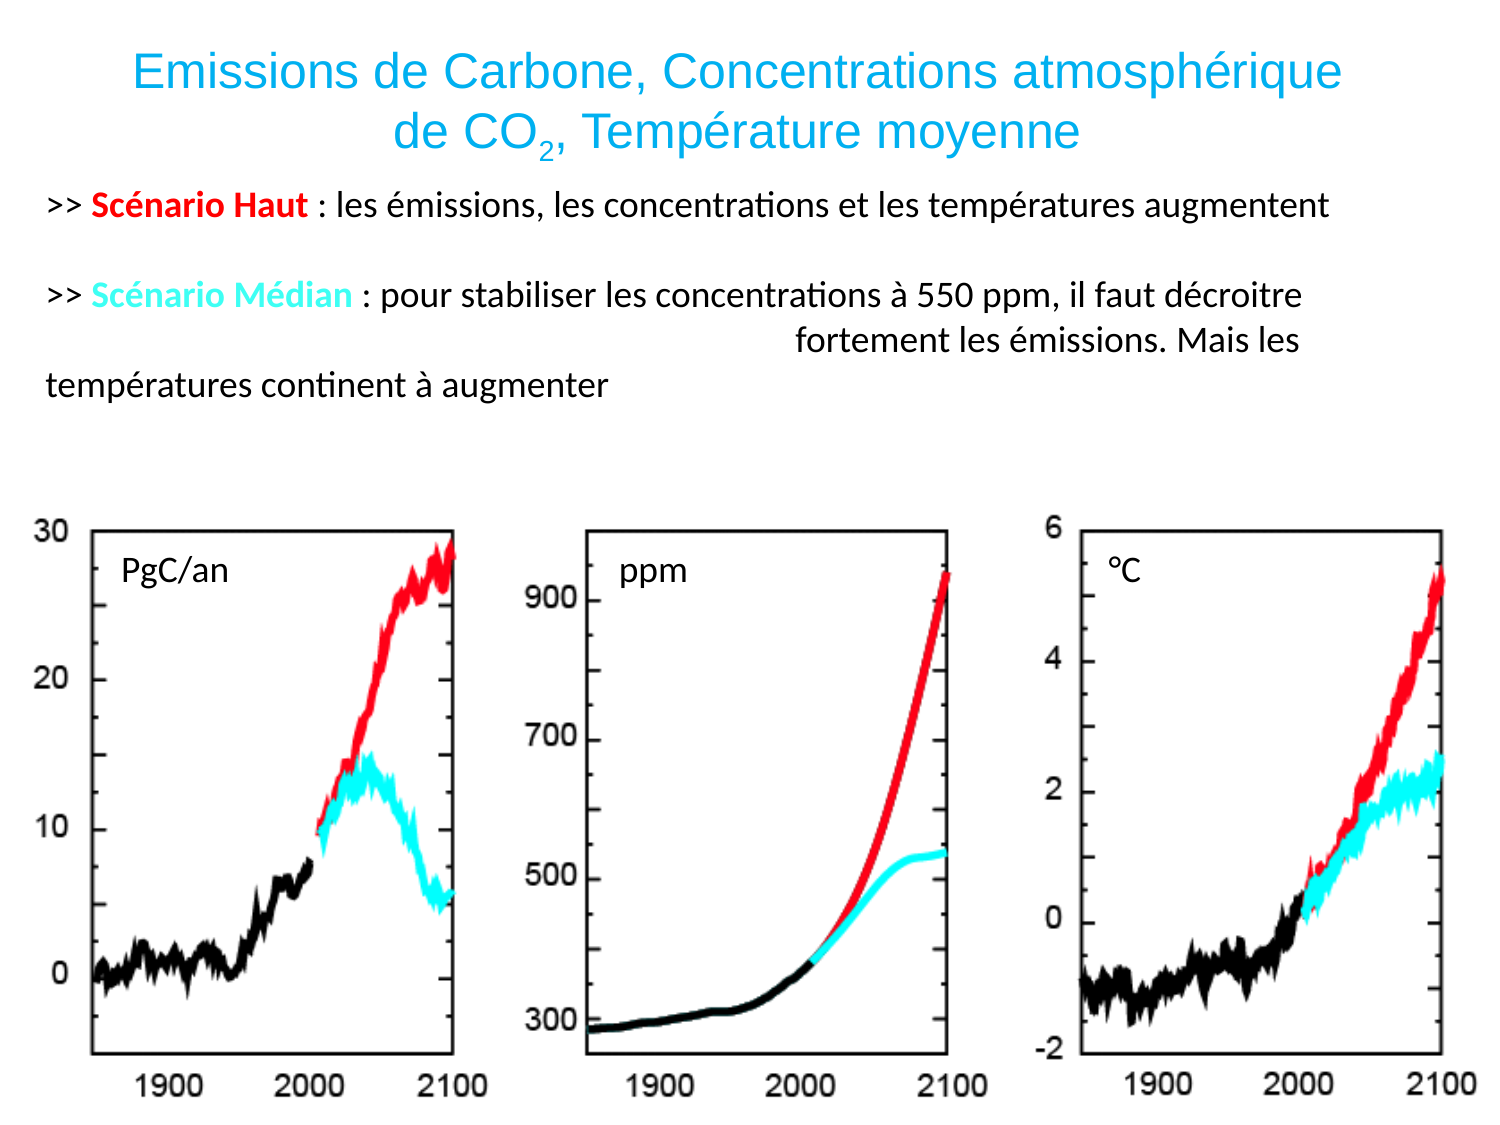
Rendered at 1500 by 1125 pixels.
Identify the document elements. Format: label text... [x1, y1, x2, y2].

text_box Emissions de Carbone, Concentrations atmosphérique de CO2, Température moyenne [105, 31, 1371, 174]
text_box >> Scénario Haut : les émissions, les concentrations et les températures augmentent >> Scénario Médian : pour stabiliser les concentrations à 550 ppm, il faut décroitre fortement les émissions. Mais les températures continent à augmenter [30, 173, 1460, 413]
picture [0, 473, 1500, 1124]
